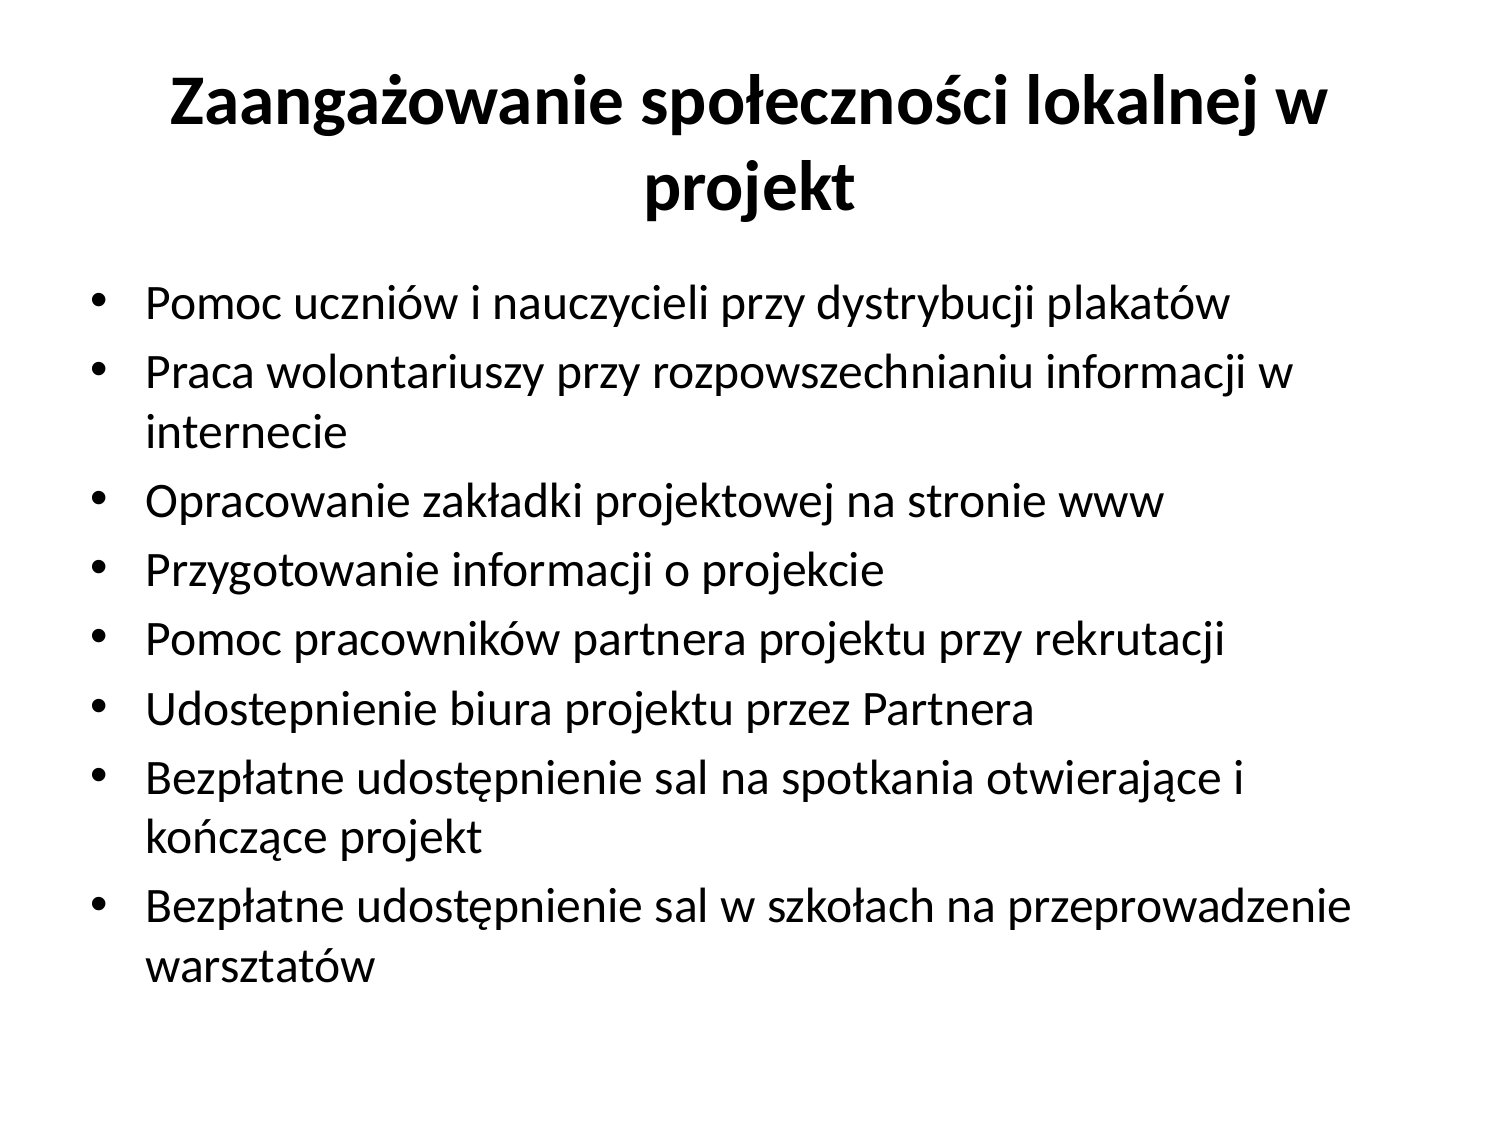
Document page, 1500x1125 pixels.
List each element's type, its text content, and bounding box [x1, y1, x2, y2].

list Pomoc uczniów i nauczycieli przy dystrybucji plakatów Praca wolontariuszy przy rozpowszechnianiu informacji w internecie Opracowanie zakładki projektowej na stronie www Przygotowanie informacji o projekcie Pomoc pracowników partnera projektu przy rekrutacji Udostepnienie biura projektu przez Partnera Bezpłatne udostępnienie sal na spotkania otwierające i kończące projekt Bezpłatne udostępnienie sal w szkołach na przeprowadzenie warsztatów [75, 262, 1425, 1005]
title Zaangażowanie społeczności lokalnej w projekt [75, 45, 1425, 233]
